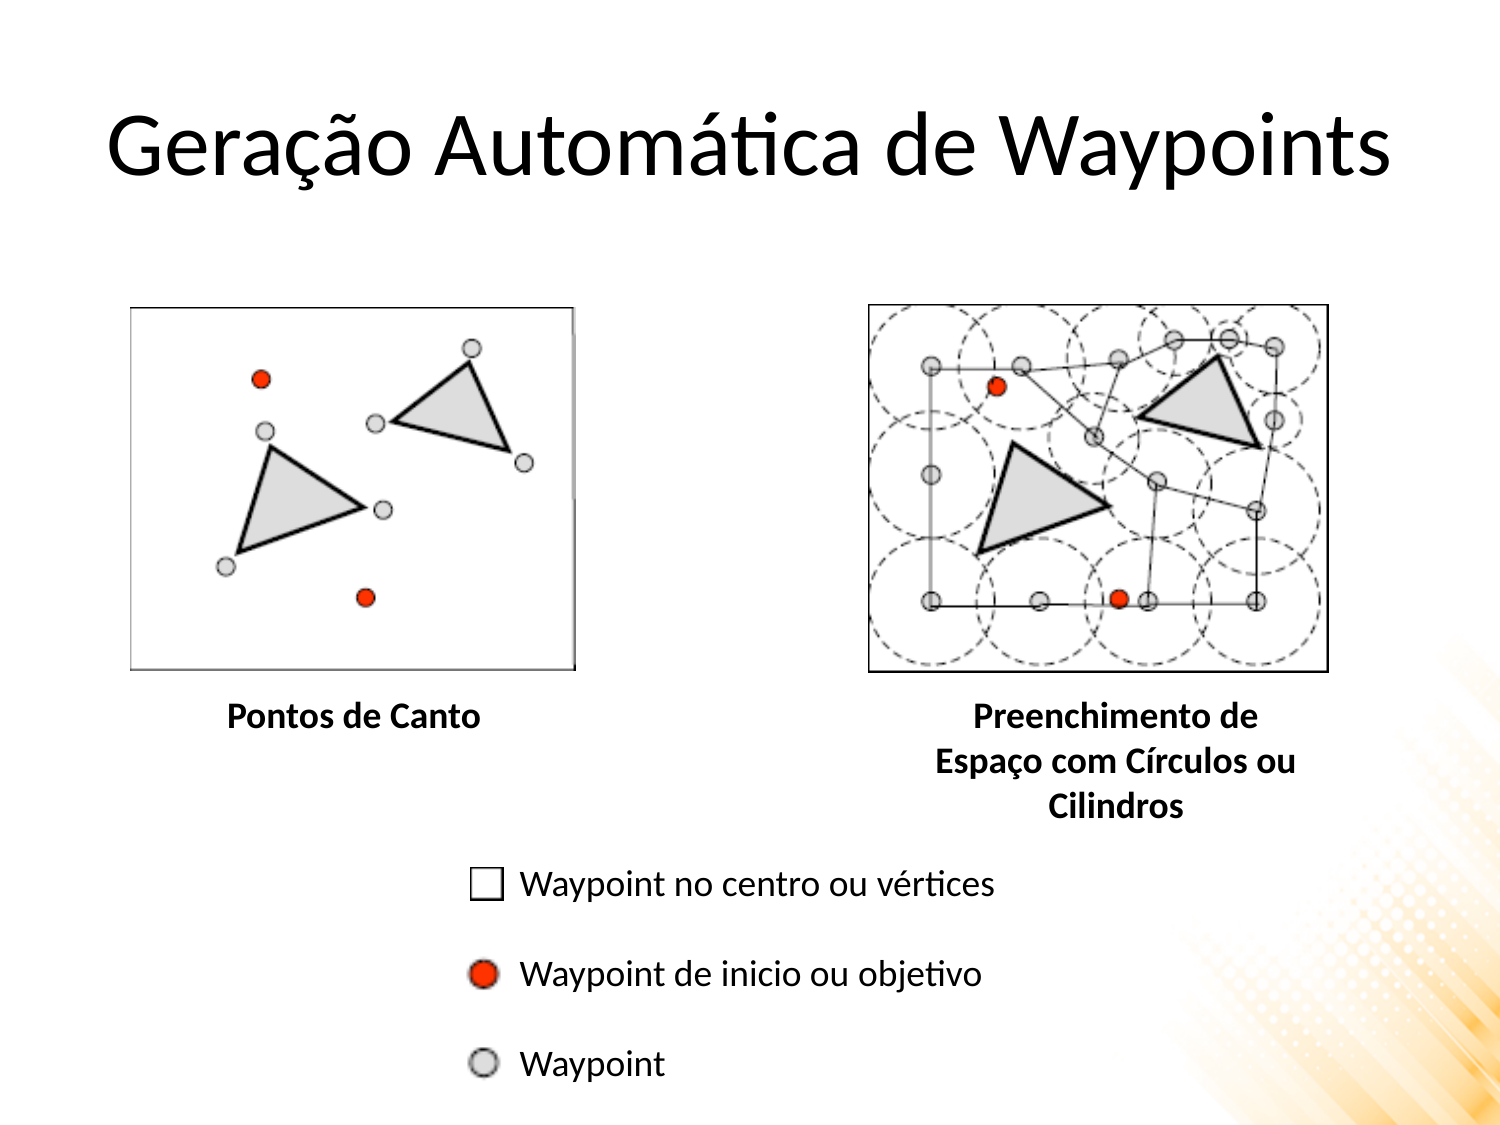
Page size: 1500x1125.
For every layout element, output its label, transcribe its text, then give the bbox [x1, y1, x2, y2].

text_box Pontos de Canto [159, 683, 550, 744]
picture [129, 306, 576, 671]
text_box Preenchimento de Espaço com Círculos ou Cilindros [903, 683, 1329, 834]
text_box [465, 851, 1141, 1095]
picture [868, 304, 1500, 1125]
title Geração Automática de Waypoints [75, 45, 1425, 233]
